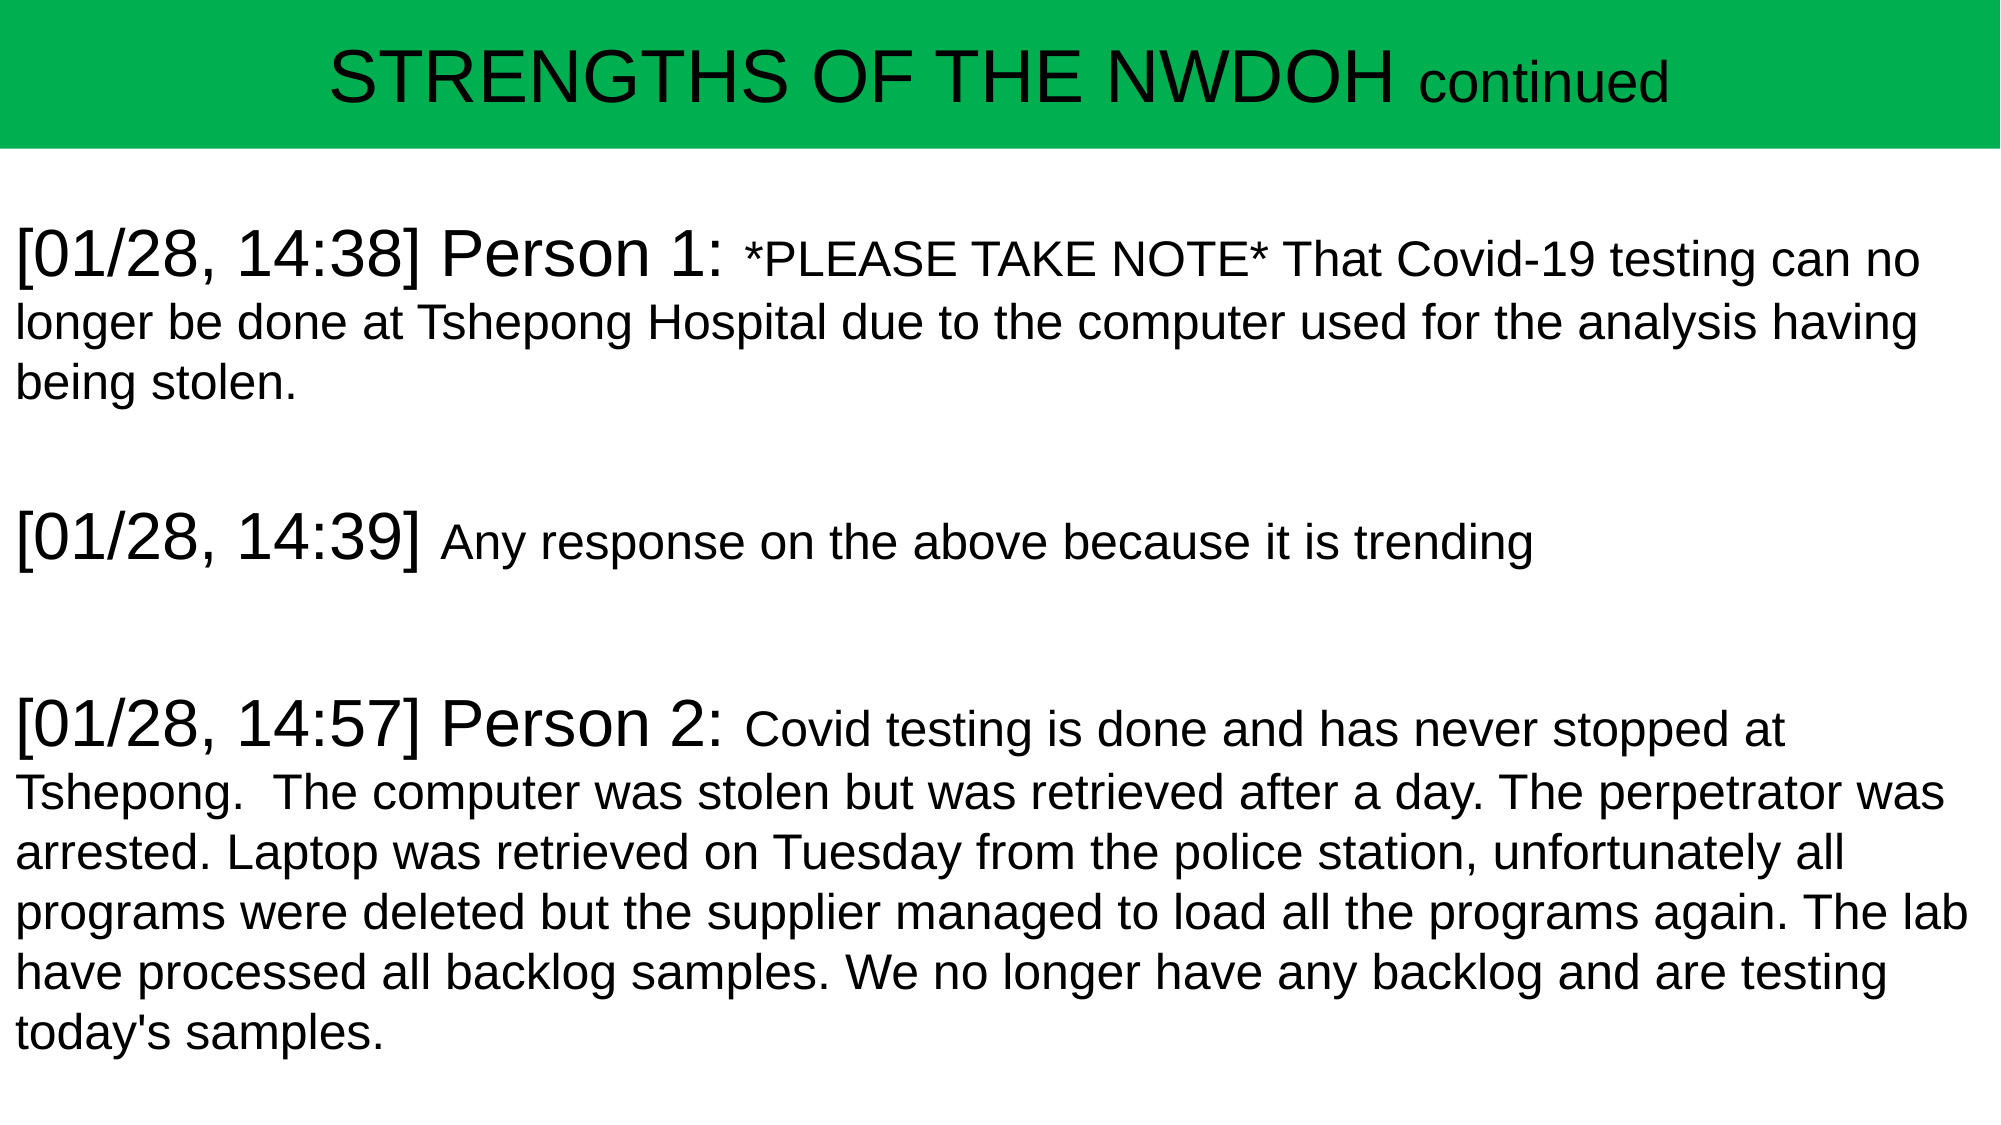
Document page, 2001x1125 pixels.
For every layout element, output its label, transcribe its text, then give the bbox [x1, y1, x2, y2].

text_box [01/28, 14:38] Person 1: *PLEASE TAKE NOTE* That Covid-19 testing can no longer be done at Tshepong Hospital due to the computer used for the analysis having being stolen. [01/28, 14:39] Any response on the above because it is trending [01/28, 14:57] Person 2: Covid testing is done and has never stopped at Tshepong. The computer was stolen but was retrieved after a day. The perpetrator was arrested. Laptop was retrieved on Tuesday from the police station, unfortunately all programs were deleted but the supplier managed to load all the programs again. The lab have processed all backlog samples. We no longer have any backlog and are testing today's samples. [0, 202, 2000, 1125]
picture [0, 0, 2001, 1125]
text_box STRENGTHS OF THE NWDOH continued [0, 0, 2000, 149]
